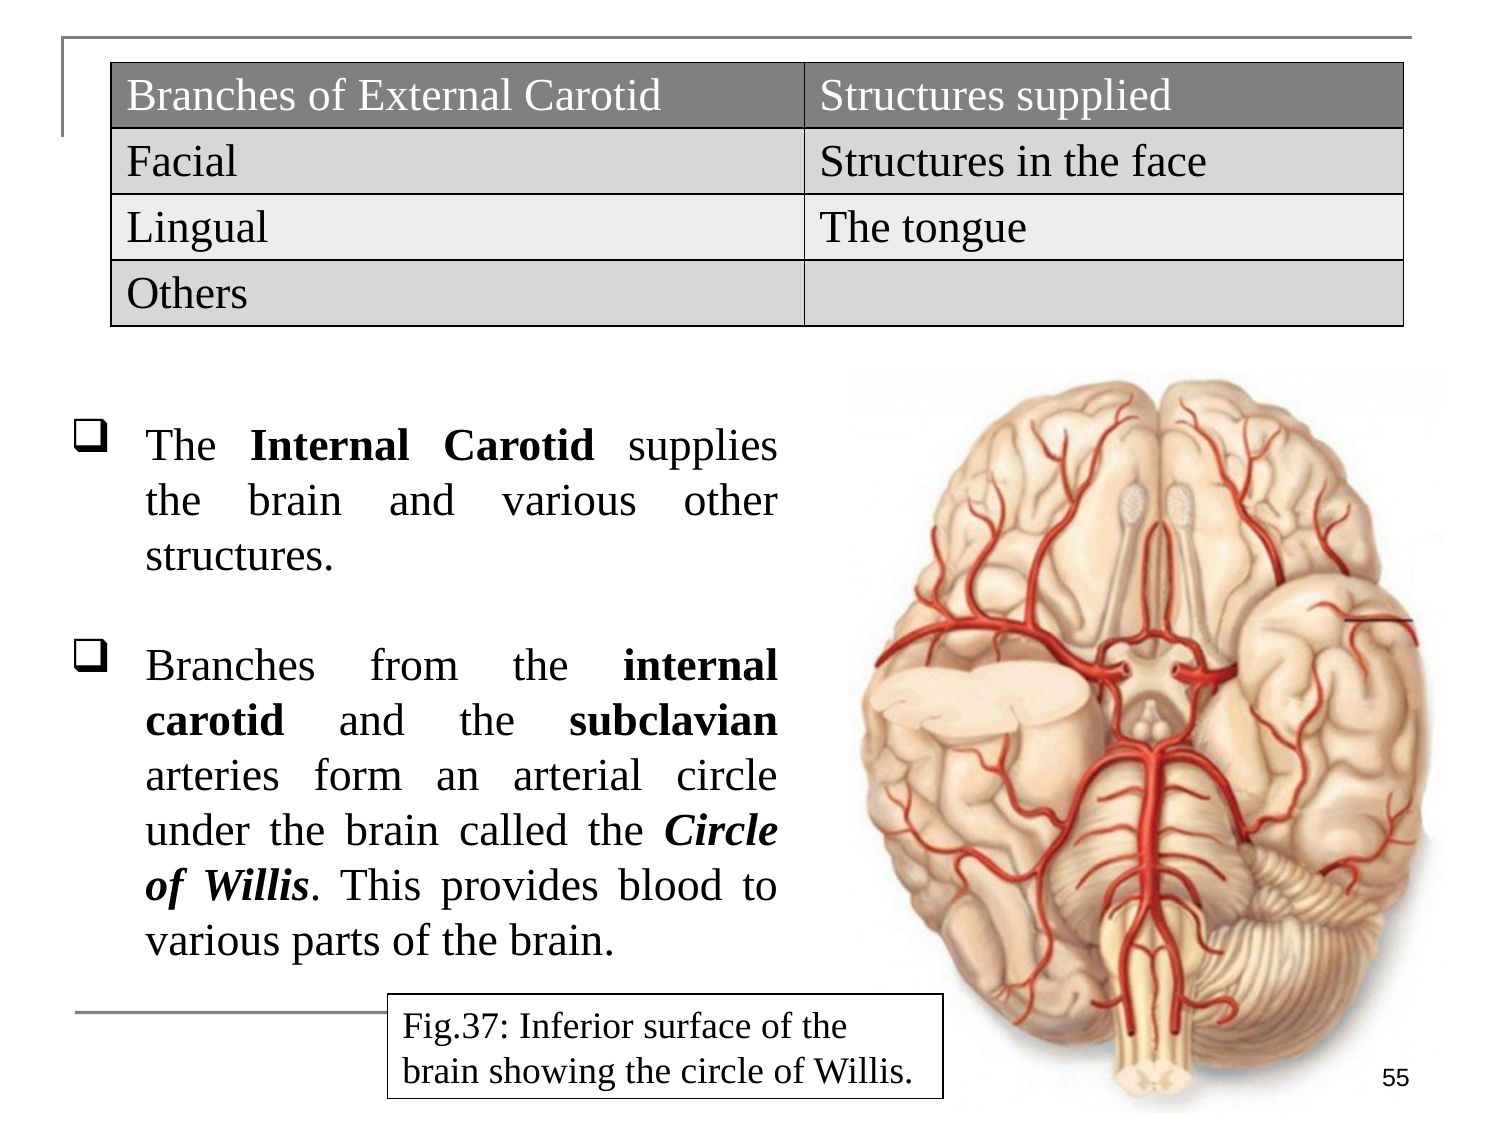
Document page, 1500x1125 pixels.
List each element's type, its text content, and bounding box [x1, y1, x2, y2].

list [849, 369, 1444, 1114]
table_header Branches of External Carotid [112, 63, 804, 127]
text_box The Internal Carotid supplies the brain and various other structures. Branches from the internal carotid and the subclavian arteries form an arterial circle under the brain called the Circle of Willis. This provides blood to various parts of the brain. [55, 407, 794, 972]
table_cell Others [112, 261, 804, 325]
table_header Structures supplied [805, 63, 1403, 127]
table_cell Structures in the face [805, 129, 1403, 193]
table_cell The tongue [805, 195, 1403, 259]
text_box Fig.37: Inferior surface of the brain showing the circle of Willis. [387, 993, 844, 1099]
table_cell Facial [112, 129, 804, 193]
table_cell Lingual [112, 195, 804, 259]
table_cell [805, 261, 1403, 325]
